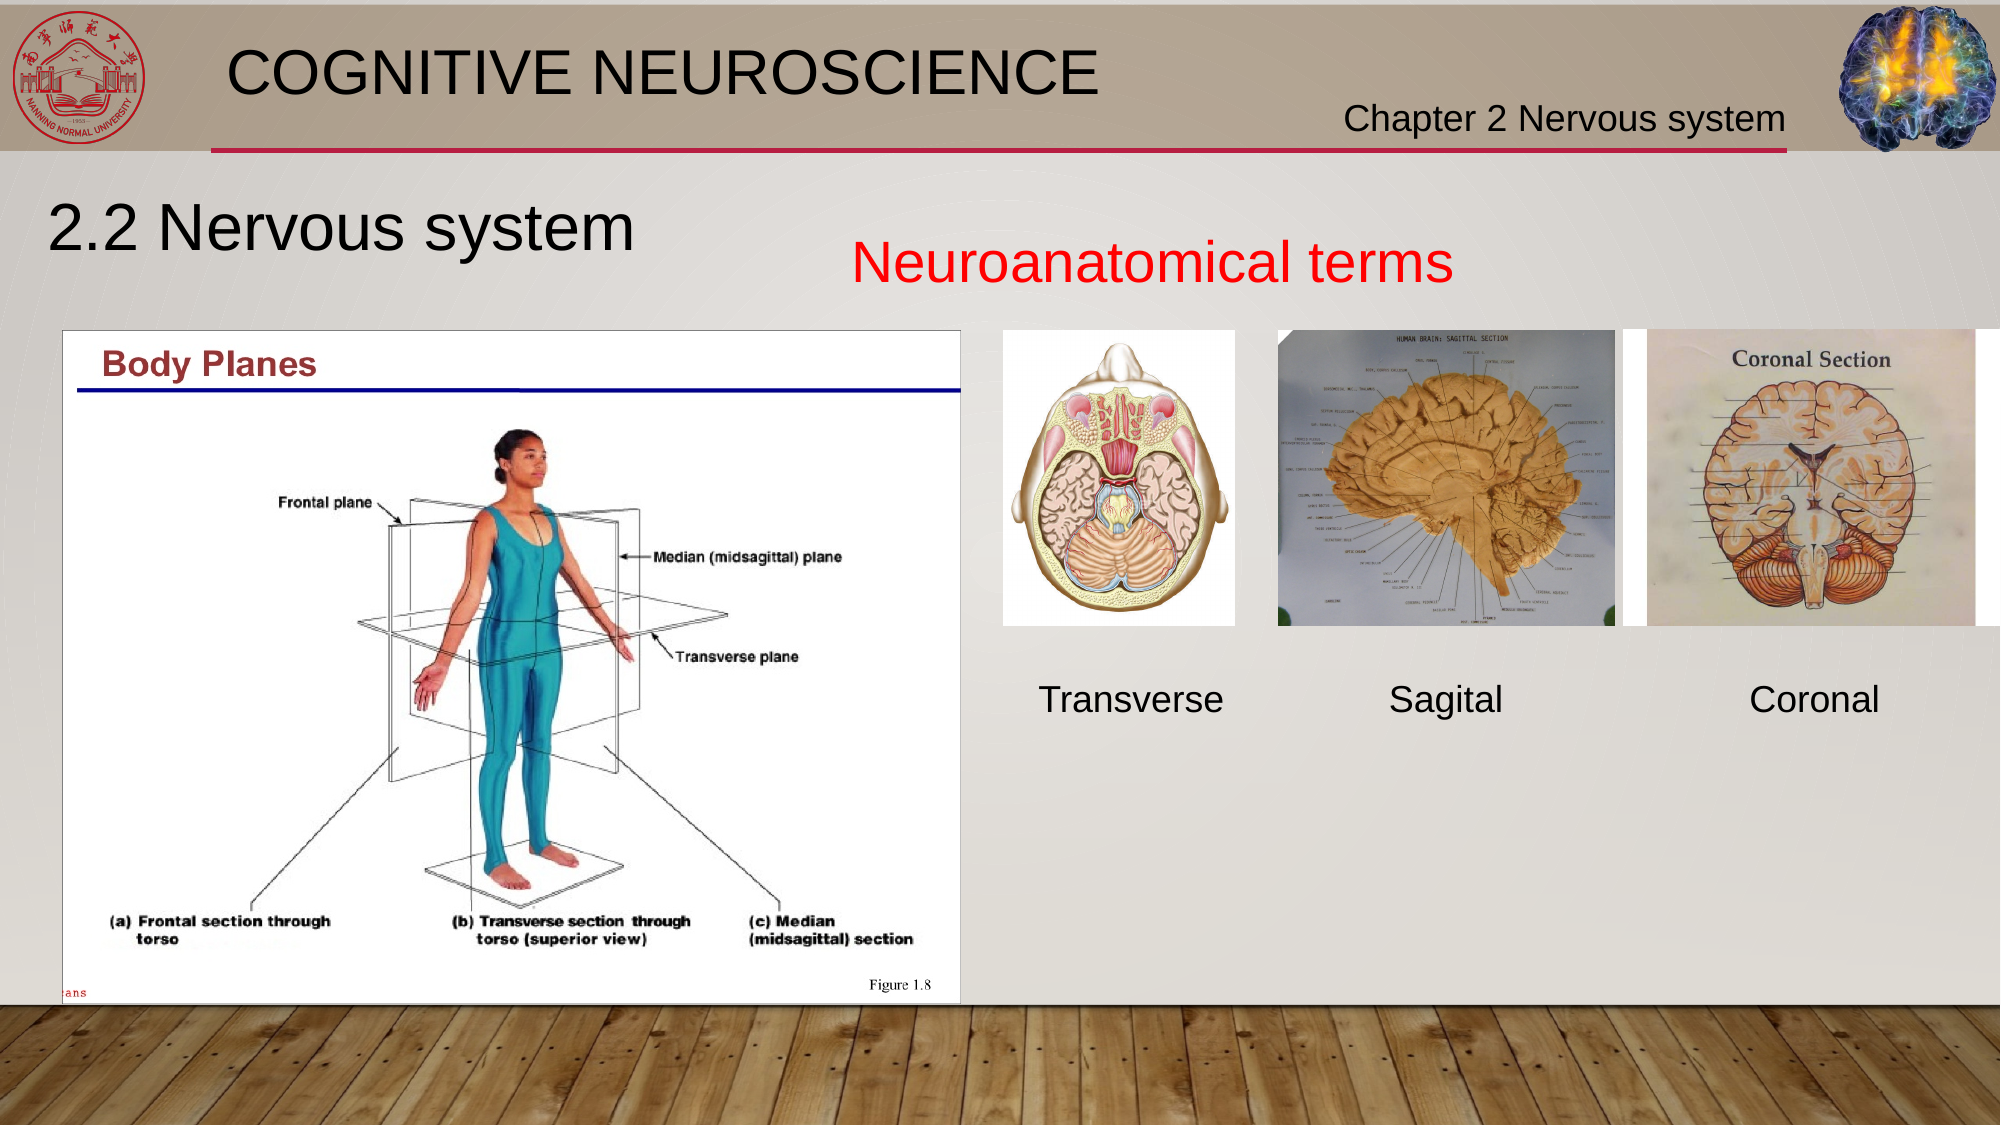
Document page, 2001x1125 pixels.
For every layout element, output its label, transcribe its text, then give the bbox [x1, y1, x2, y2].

text_box Coronal [1734, 667, 1896, 728]
text_box Sagital [1374, 667, 1519, 728]
picture [1623, 329, 2000, 627]
title Cognitive neuroscience [211, 32, 1120, 123]
picture [1836, 0, 2000, 156]
picture [1277, 330, 1615, 627]
text_box Neuroanatomical terms [836, 216, 1471, 302]
text_box Transverse [1023, 667, 1239, 728]
picture [62, 330, 961, 1004]
text_box 2.2 Nervous system [32, 176, 652, 272]
picture [0, 1005, 2000, 1125]
text_box Chapter 2 Nervous system [1328, 86, 1813, 147]
picture [1003, 330, 1235, 627]
picture [11, 11, 147, 147]
